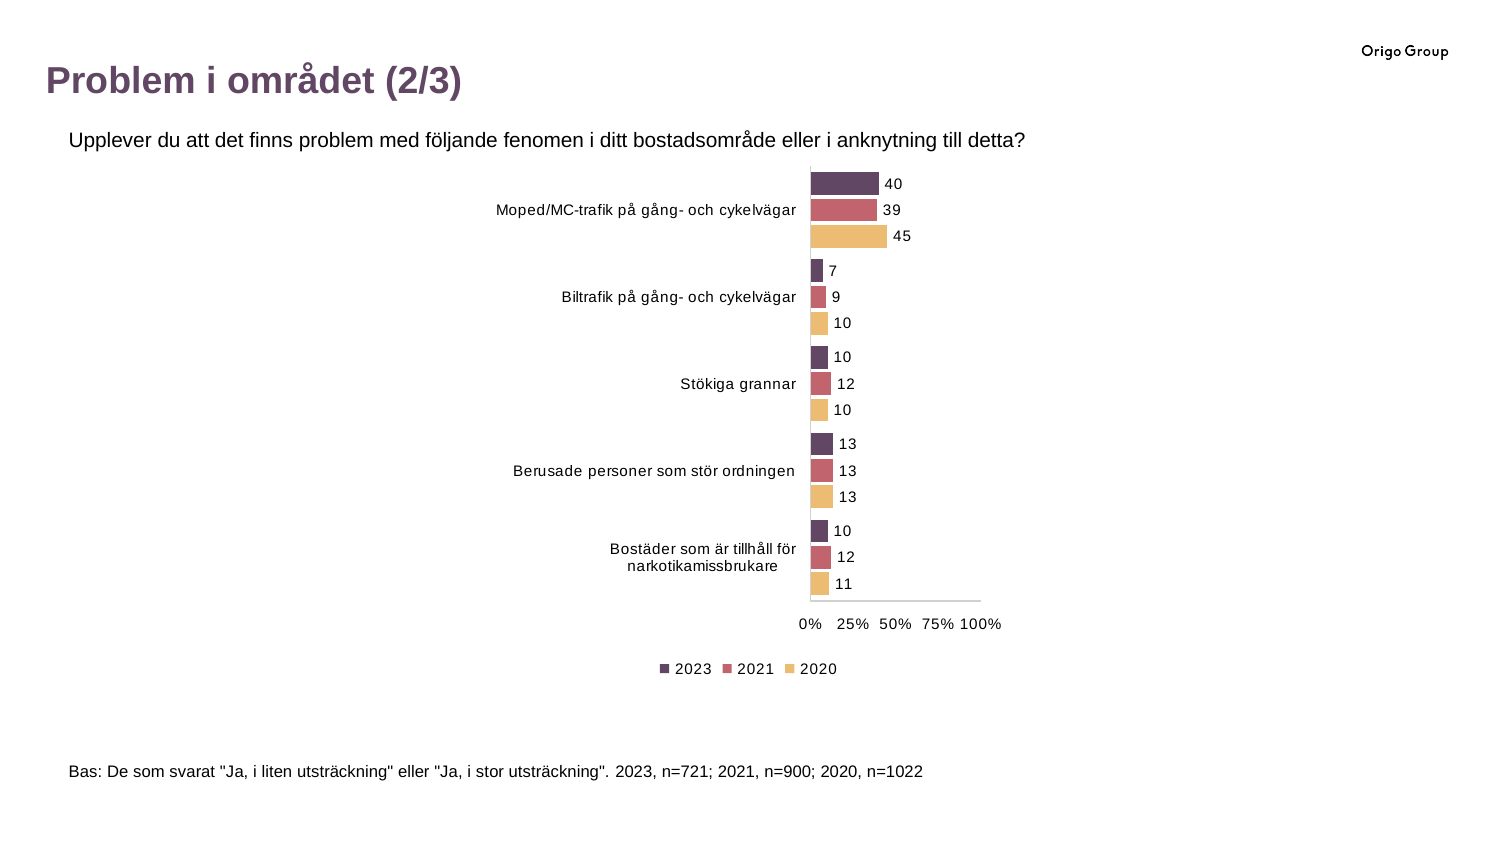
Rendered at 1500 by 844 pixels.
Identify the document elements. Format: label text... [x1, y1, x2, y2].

text_box Problem i området (2/3) [0, 0, 1390, 158]
picture [1390, 35, 1457, 70]
text_box Upplever du att det finns problem med följande fenomen i ditt bostadsområde eller i anknytning till detta? [67, 125, 1165, 158]
text_box Bas: De som svarat "Ja, i liten utsträckning" eller "Ja, i stor utsträckning". 2023, n=721; 2021, n=900; 2020, n=1022 [67, 758, 1165, 792]
chart [485, 155, 1013, 684]
